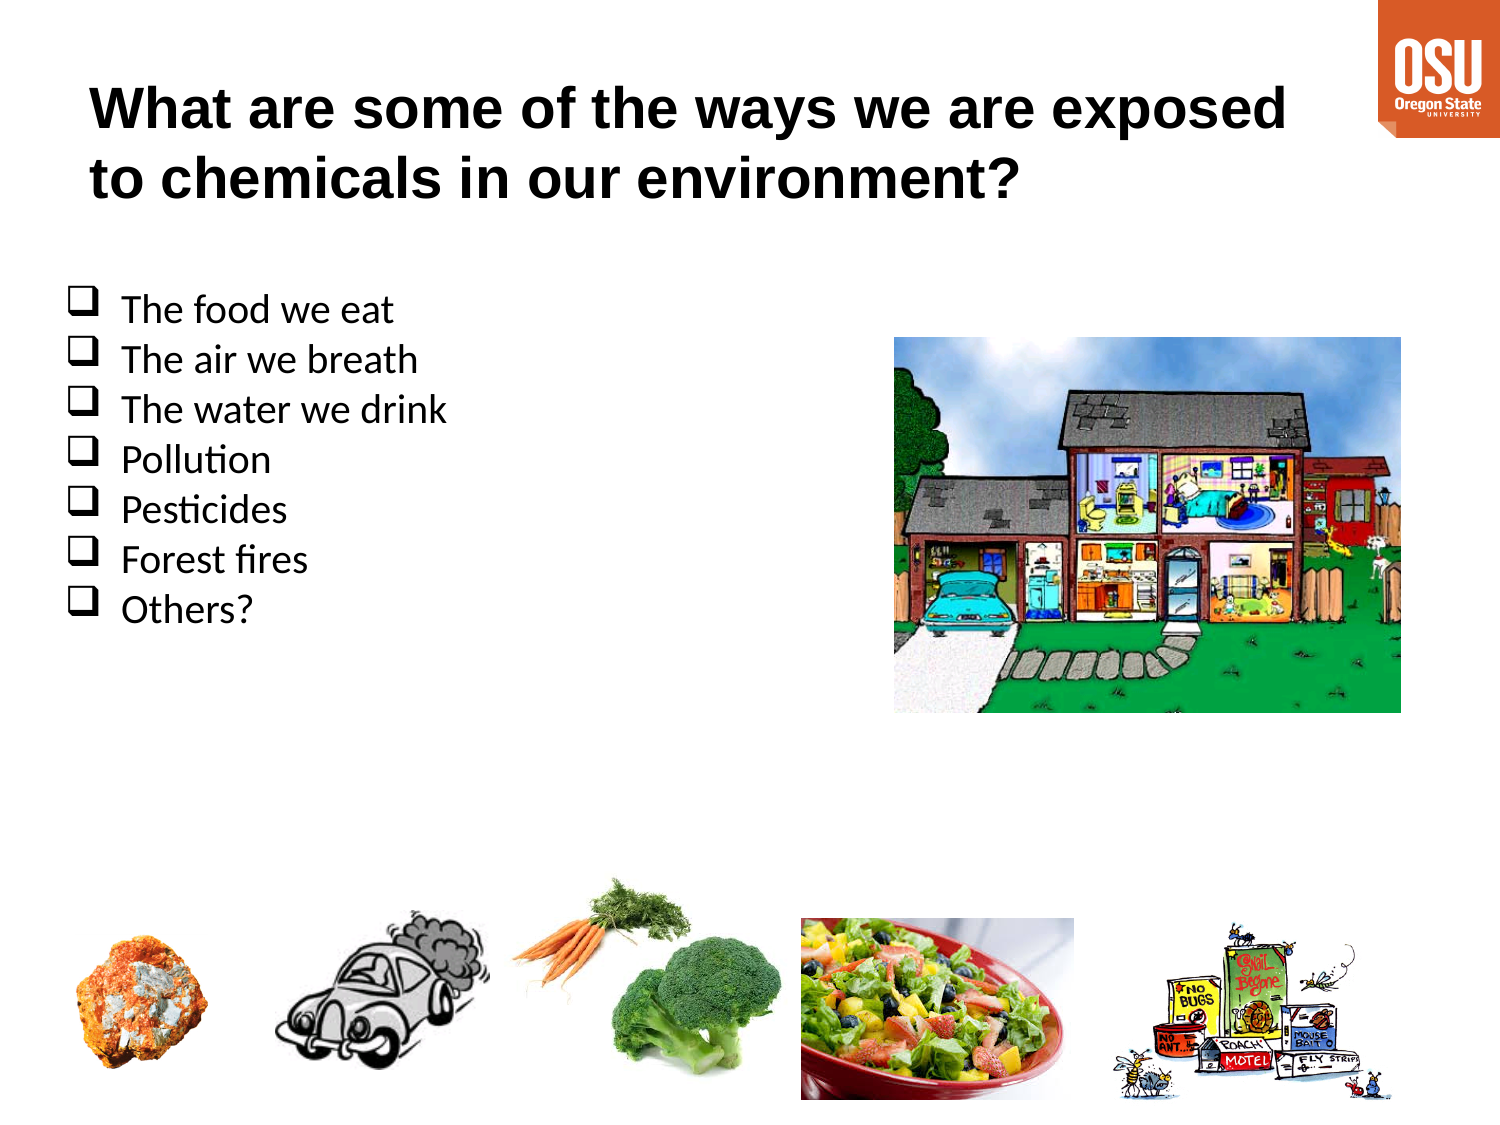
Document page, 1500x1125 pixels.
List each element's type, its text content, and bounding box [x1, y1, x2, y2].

text_box What are some of the ways we are exposed to chemicals in our environment? [75, 62, 1325, 218]
picture [274, 909, 490, 1070]
picture [74, 933, 208, 1069]
picture [1377, 0, 1500, 138]
picture [894, 337, 1401, 713]
picture [491, 866, 1075, 1100]
picture [1106, 912, 1401, 1107]
text_box The food we eat The air we breath The water we drink Pollution Pesticides Forest fires Others? [49, 273, 1413, 684]
